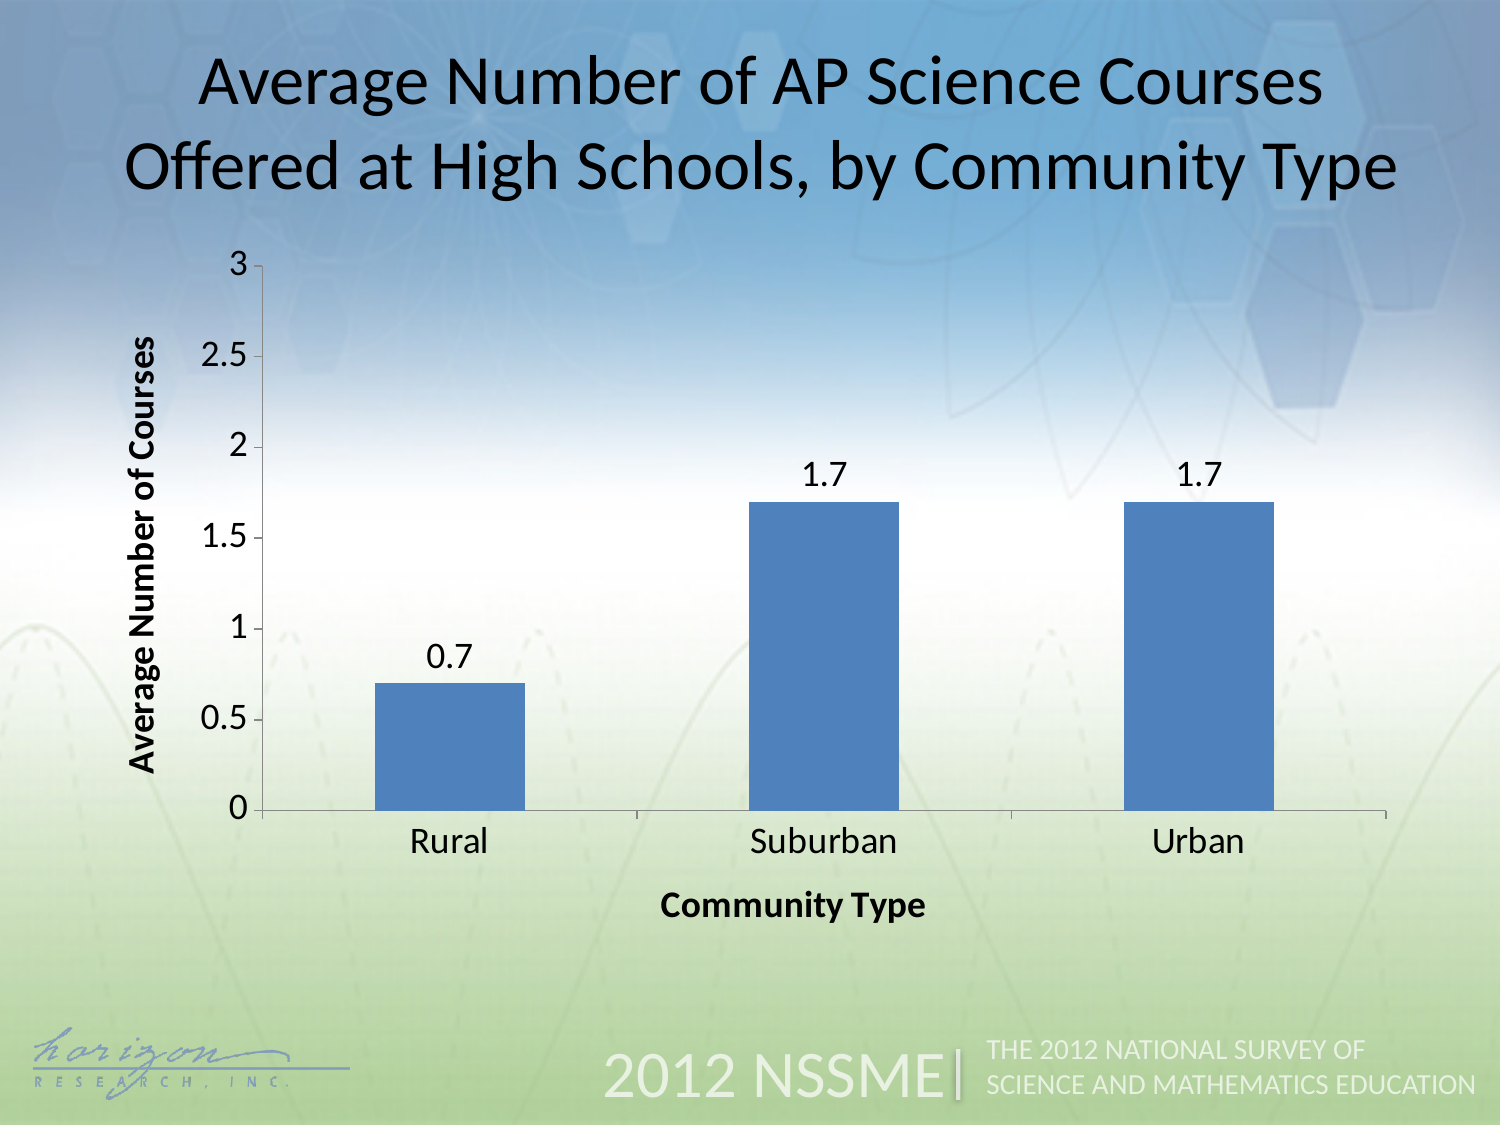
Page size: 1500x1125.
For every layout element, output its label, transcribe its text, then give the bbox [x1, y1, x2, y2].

text_box Average Number of AP Science Courses Offered at High Schools, by Community Type [75, 24, 1450, 213]
picture [0, 0, 1500, 1125]
chart [87, 232, 1413, 963]
